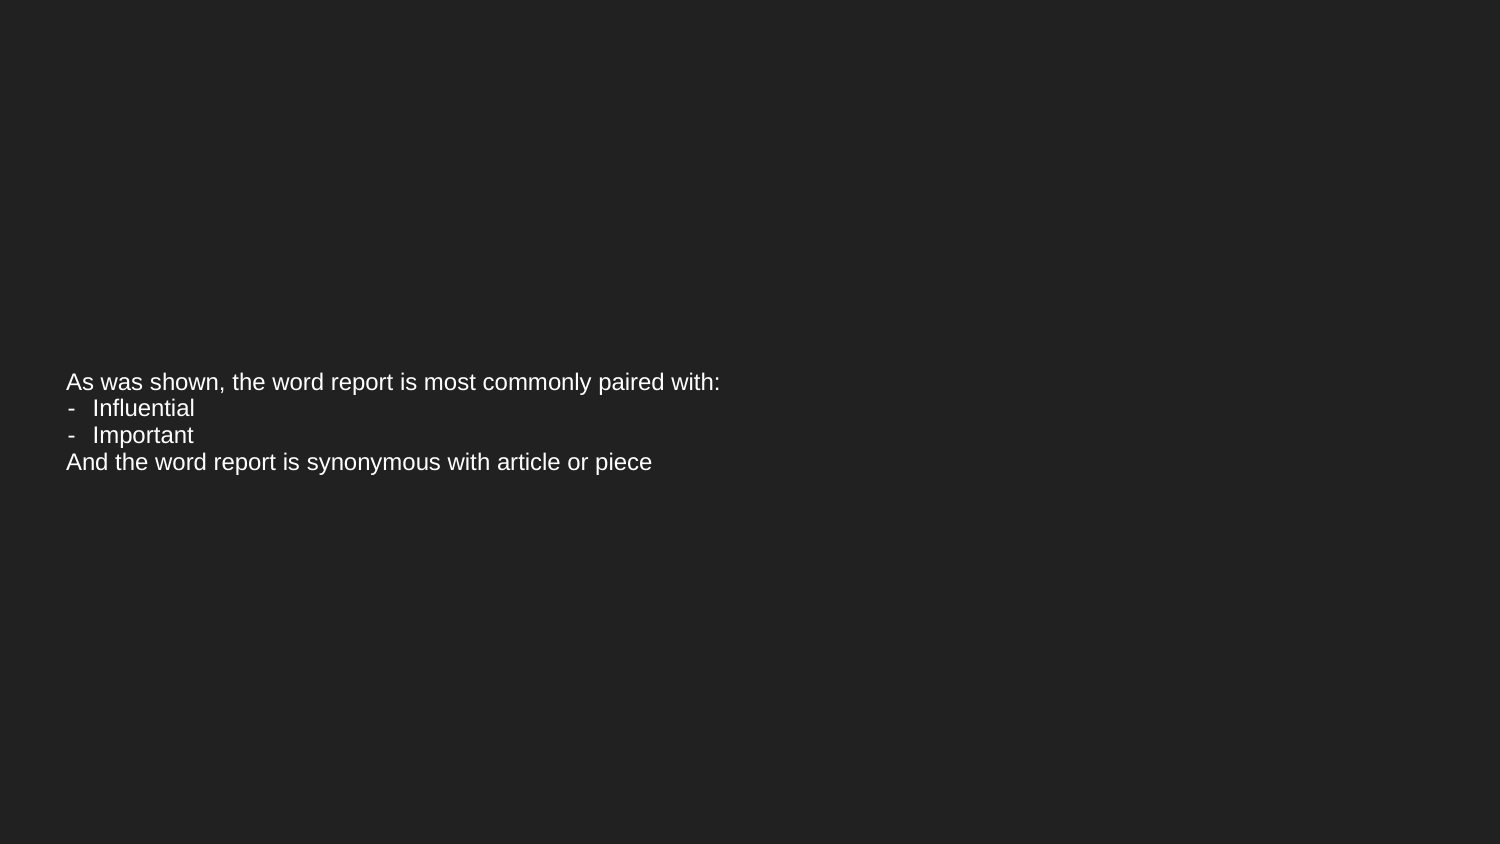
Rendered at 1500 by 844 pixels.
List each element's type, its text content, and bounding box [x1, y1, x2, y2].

title As was shown, the word report is most commonly paired with: Influential Important And the word report is synonymous with article or piece [51, 352, 1449, 491]
